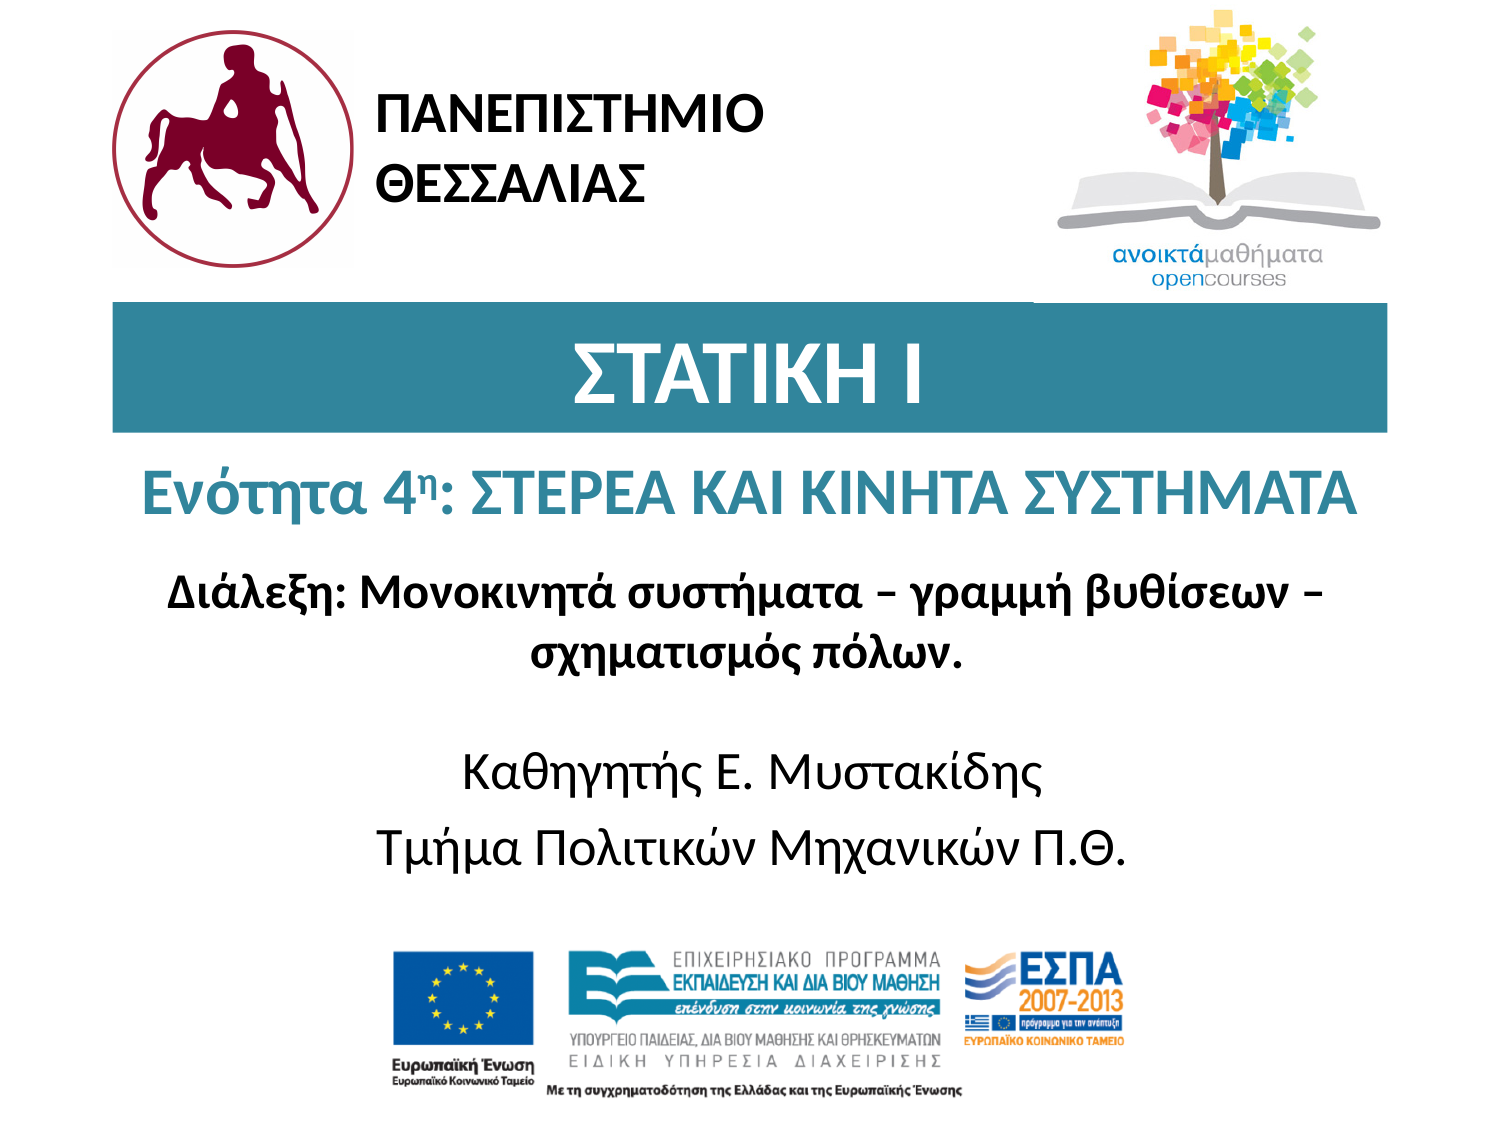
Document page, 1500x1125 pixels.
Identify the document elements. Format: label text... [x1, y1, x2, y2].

picture [111, 30, 354, 268]
title ΣΤΑΤΙΚΗ Ι [112, 302, 1388, 433]
text_box ΠΑΝΕΠΙΣΤΗΜΙΟ ΘΕΣΣΑΛΙΑΣ [360, 66, 798, 232]
picture [359, 928, 1148, 1116]
text_box Καθηγητής Ε. Μυστακίδης Τμήμα Πολιτικών Μηχανικών Π.Θ. [23, 727, 1483, 894]
picture [1033, 4, 1401, 303]
text_box Διάλεξη: Μονοκινητά συστήματα – γραμμή βυθίσεων – σχηματισμός πόλων. [17, 550, 1477, 705]
subtitle Ενότητα 4η: ΣΤΕΡΕΑ ΚΑΙ ΚΙΝΗΤΑ ΣΥΣΤΗΜΑΤΑ [0, 440, 1500, 551]
